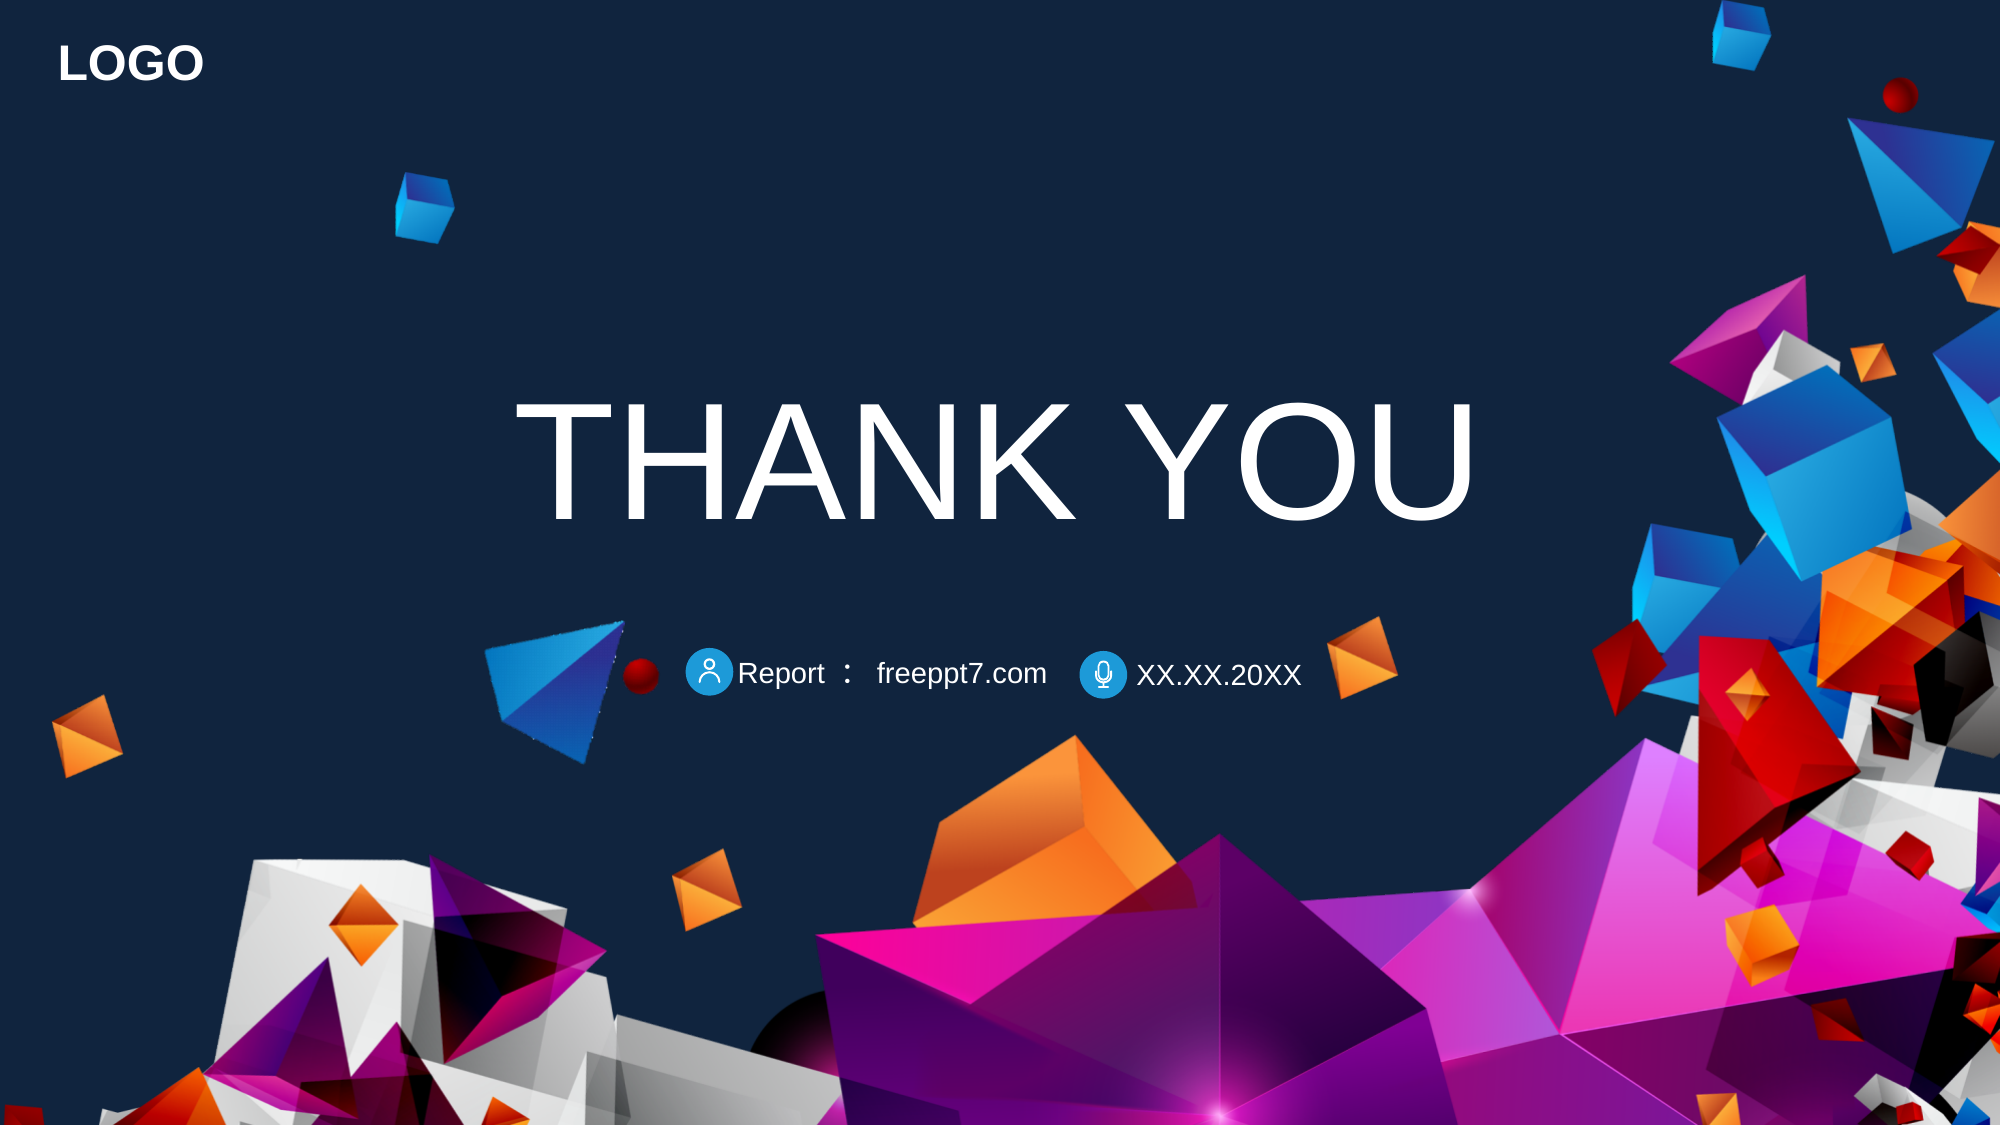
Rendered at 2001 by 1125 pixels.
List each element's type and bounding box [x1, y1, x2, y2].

text_box [685, 647, 1319, 700]
picture [3, 0, 2000, 1125]
